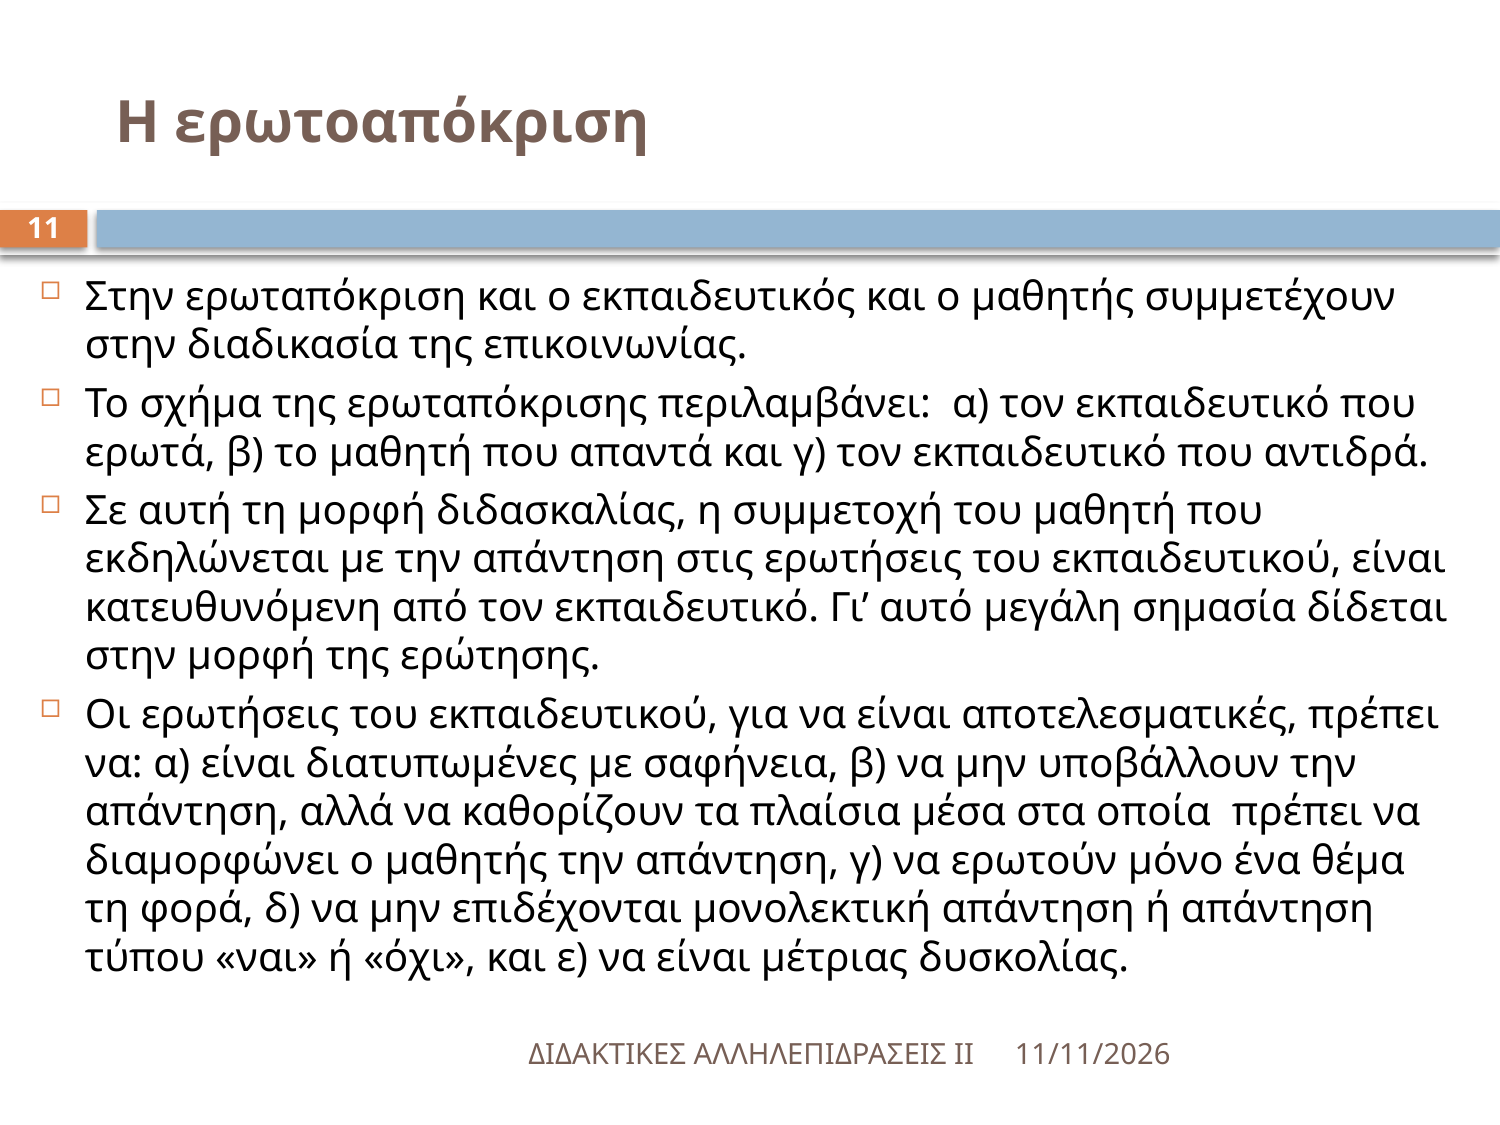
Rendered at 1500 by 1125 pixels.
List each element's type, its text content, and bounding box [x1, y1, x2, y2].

title Η ερωτοαπόκριση [100, 37, 1438, 200]
footer ΔΙΔΑΚΤΙΚΕΣ ΑΛΛΗΛΕΠΙΔΡΑΣΕΙΣ ΙΙ [99, 1024, 990, 1085]
list Στην ερωταπόκριση και ο εκπαιδευτικός και ο μαθητής συμμετέχουν στην διαδικασία της επικοινωνίας. Το σχήμα της ερωταπόκρισης περιλαμβάνει: α) τον εκπαιδευτικό που ερωτά, β) το μαθητή που απαντά και γ) τον εκπαιδευτικό που αντιδρά. Σε αυτή τη μορφή διδασκαλίας, η συμμετοχή του μαθητή που εκδηλώνεται με την απάντηση στις ερωτήσεις του εκπαιδευτικού, είναι κατευθυνόμενη από τον εκπαιδευτικό. Γι’ αυτό μεγάλη σημασία δίδεται στην μορφή της ερώτησης. Οι ερωτήσεις του εκπαιδευτικού, για να είναι αποτελεσματικές, πρέπει να: α) είναι διατυπωμένες με σαφήνεια, β) να μην υποβάλλουν την απάντηση, αλλά να καθορίζουν τα πλαίσια μέσα στα οποία πρέπει να διαμορφώνει ο μαθητής την απάντηση, γ) να ερωτούν μόνο ένα θέμα τη φορά, δ) να μην επιδέχονται μονολεκτική απάντηση ή απάντηση τύπου «ναι» ή «όχι», και ε) να είναι μέτριας δυσκολίας. [24, 262, 1475, 1050]
slide_number 11 [0, 208, 88, 249]
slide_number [999, 1025, 1438, 1085]
